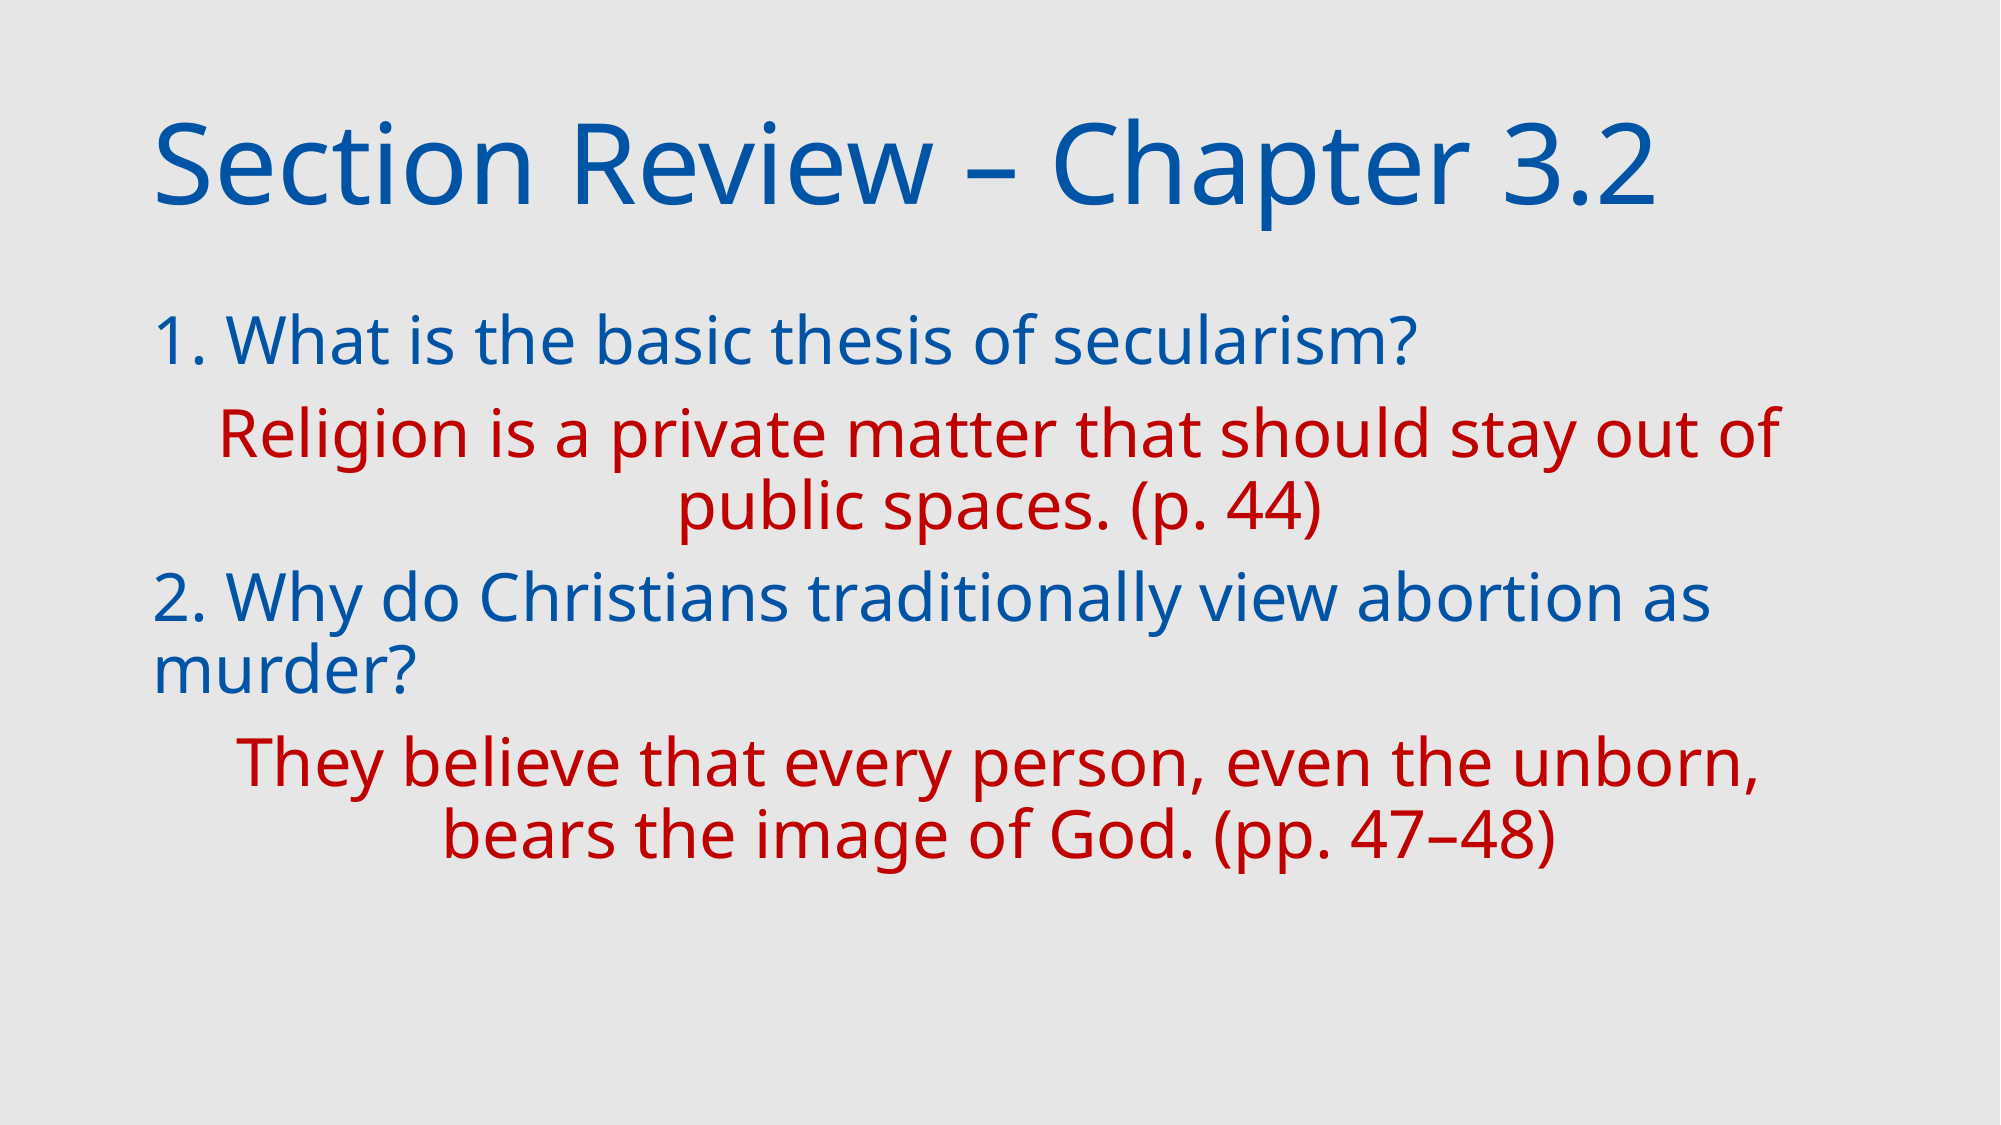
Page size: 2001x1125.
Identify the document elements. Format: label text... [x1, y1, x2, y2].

list 1. What is the basic thesis of secularism? Religion is a private matter that should stay out of public spaces. (p. 44) 2. Why do Christians traditionally view abortion as murder? They believe that every person, even the unborn, bears the image of God. (pp. 47–48) [137, 299, 1863, 1014]
title Section Review – Chapter 3.2 [137, 59, 1863, 278]
